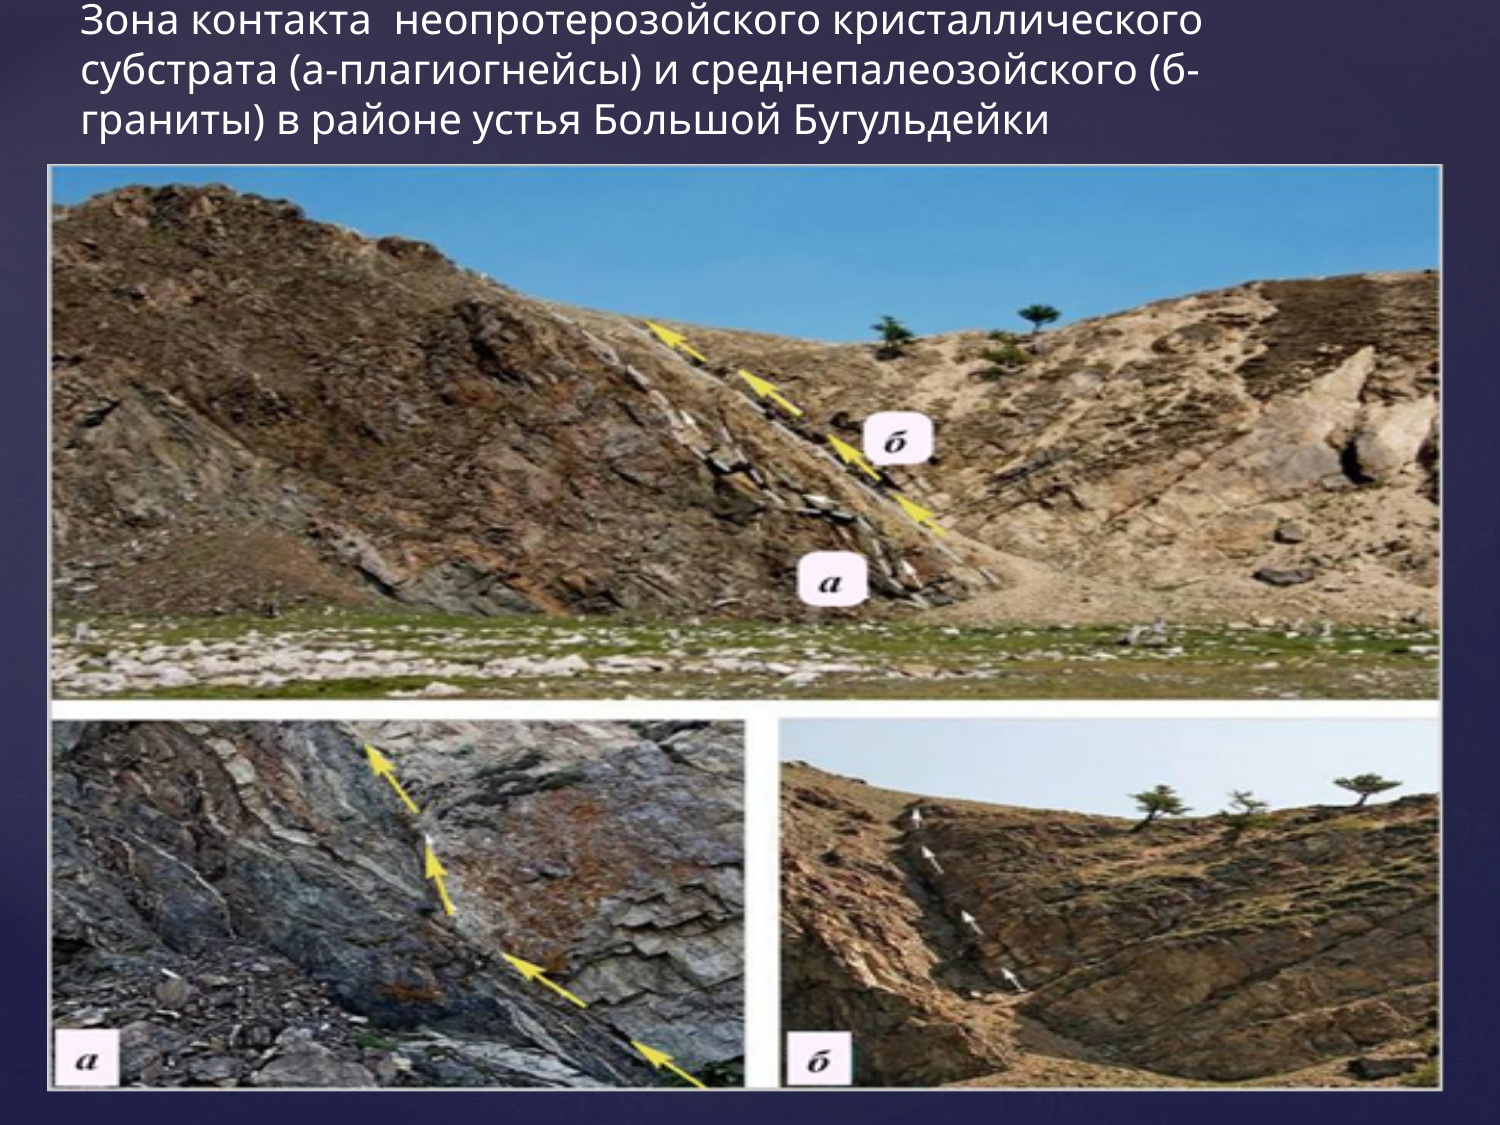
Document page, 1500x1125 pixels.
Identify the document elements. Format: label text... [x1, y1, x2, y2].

picture [0, 163, 1500, 1125]
title Зона контакта неопротерозойского кристаллического субстрата (а-плагиогнейсы) и среднепалеозойского (б- граниты) в районе устья Большой Бугульдейки [64, 0, 1303, 150]
